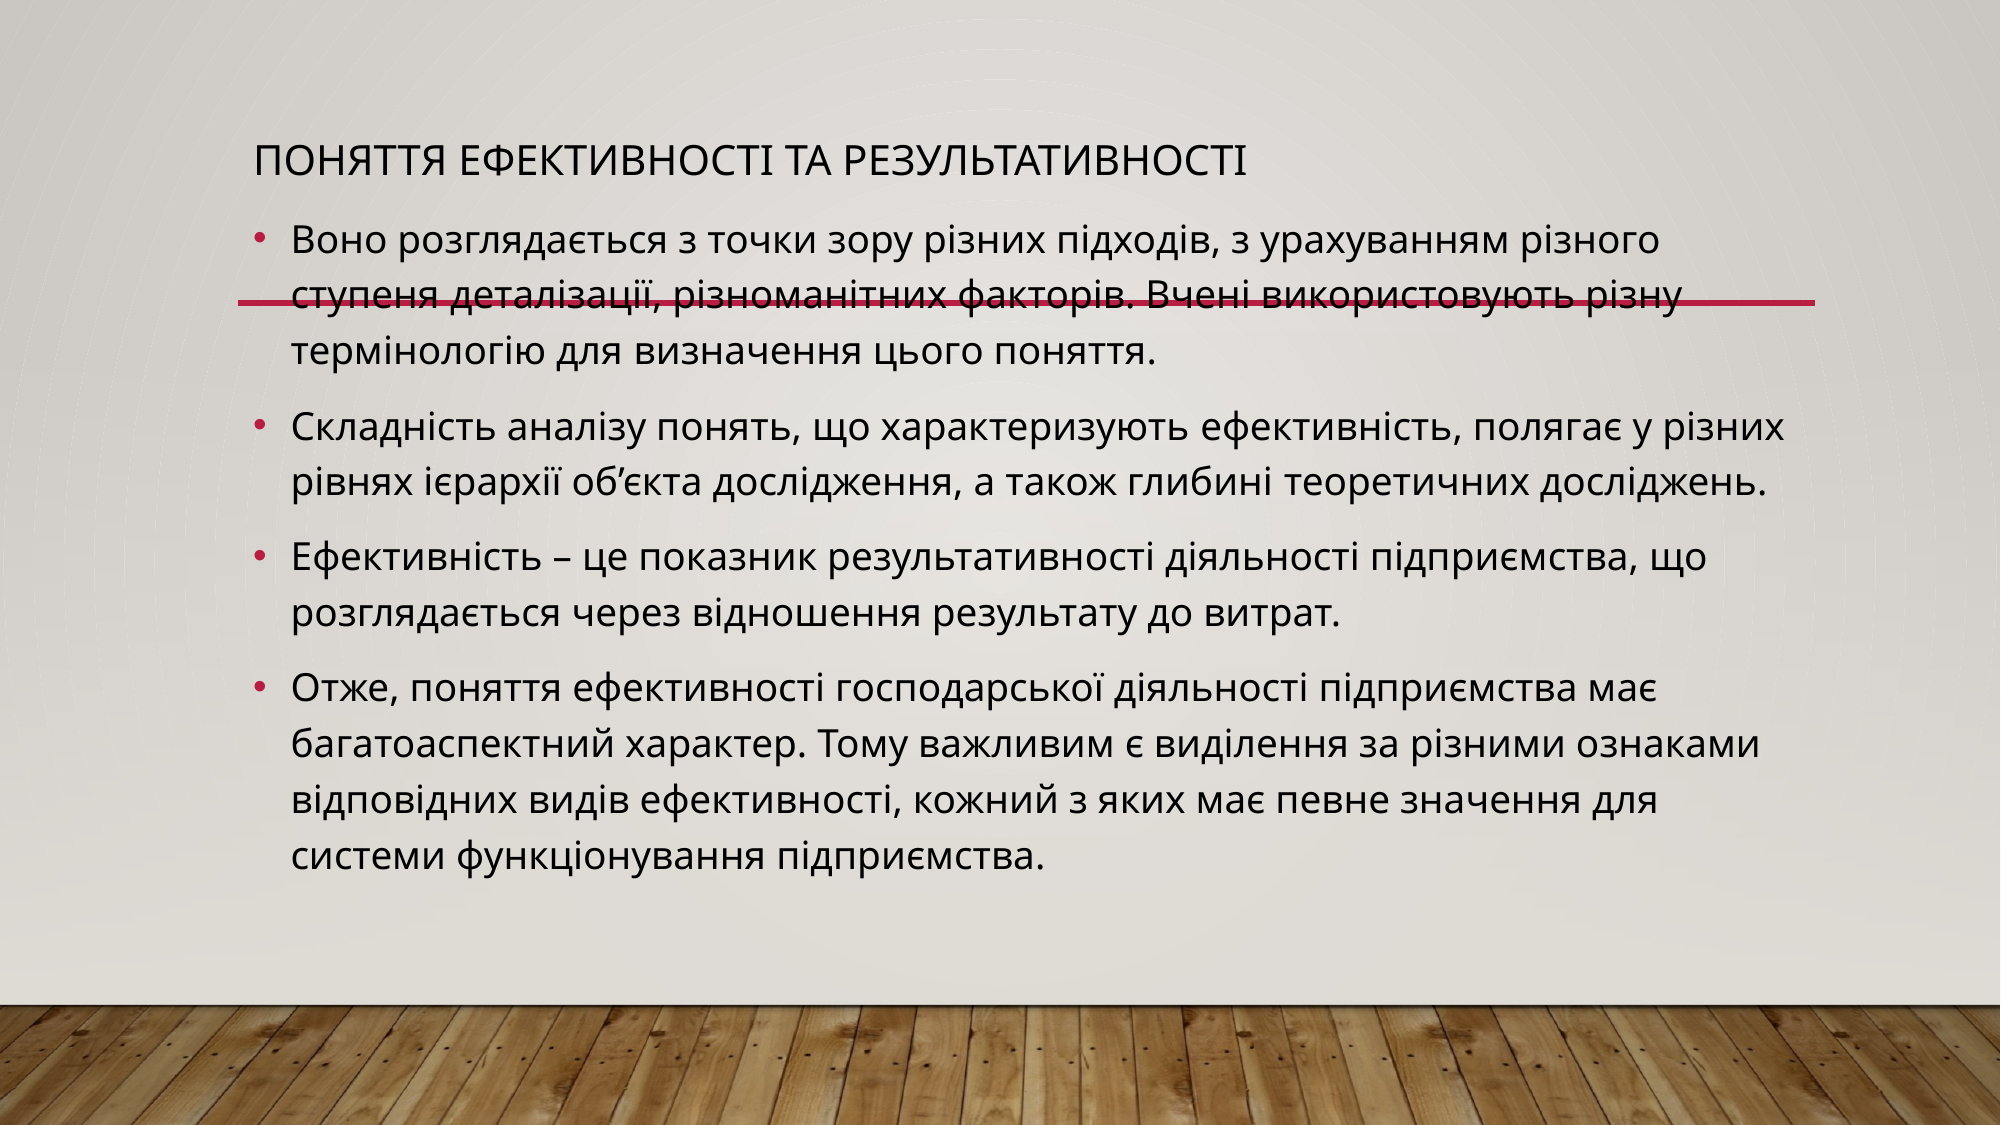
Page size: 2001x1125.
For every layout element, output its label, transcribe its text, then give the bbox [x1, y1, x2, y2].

list Воно розглядається з точки зору різних підходів, з урахуванням різного ступеня деталізації, різноманітних факторів. Вчені використовують різну термінологію для визначення цього поняття. Складність аналізу понять, що характеризують ефективність, полягає у різних рівнях ієрархії об’єкта дослідження, а також глибині теоретичних досліджень. Ефективність – це показник результативності діяльності підприємства, що розглядається через відношення результату до витрат. Отже, поняття ефективності господарської діяльності підприємства має багатоаспектний характер. Тому важливим є виділення за різними ознаками відповідних видів ефективності, кожний з яких має певне значення для системи функціонування підприємства. [238, 197, 1814, 897]
title Поняття ефективності та результативності [238, 131, 1814, 197]
picture [0, 1005, 2000, 1125]
